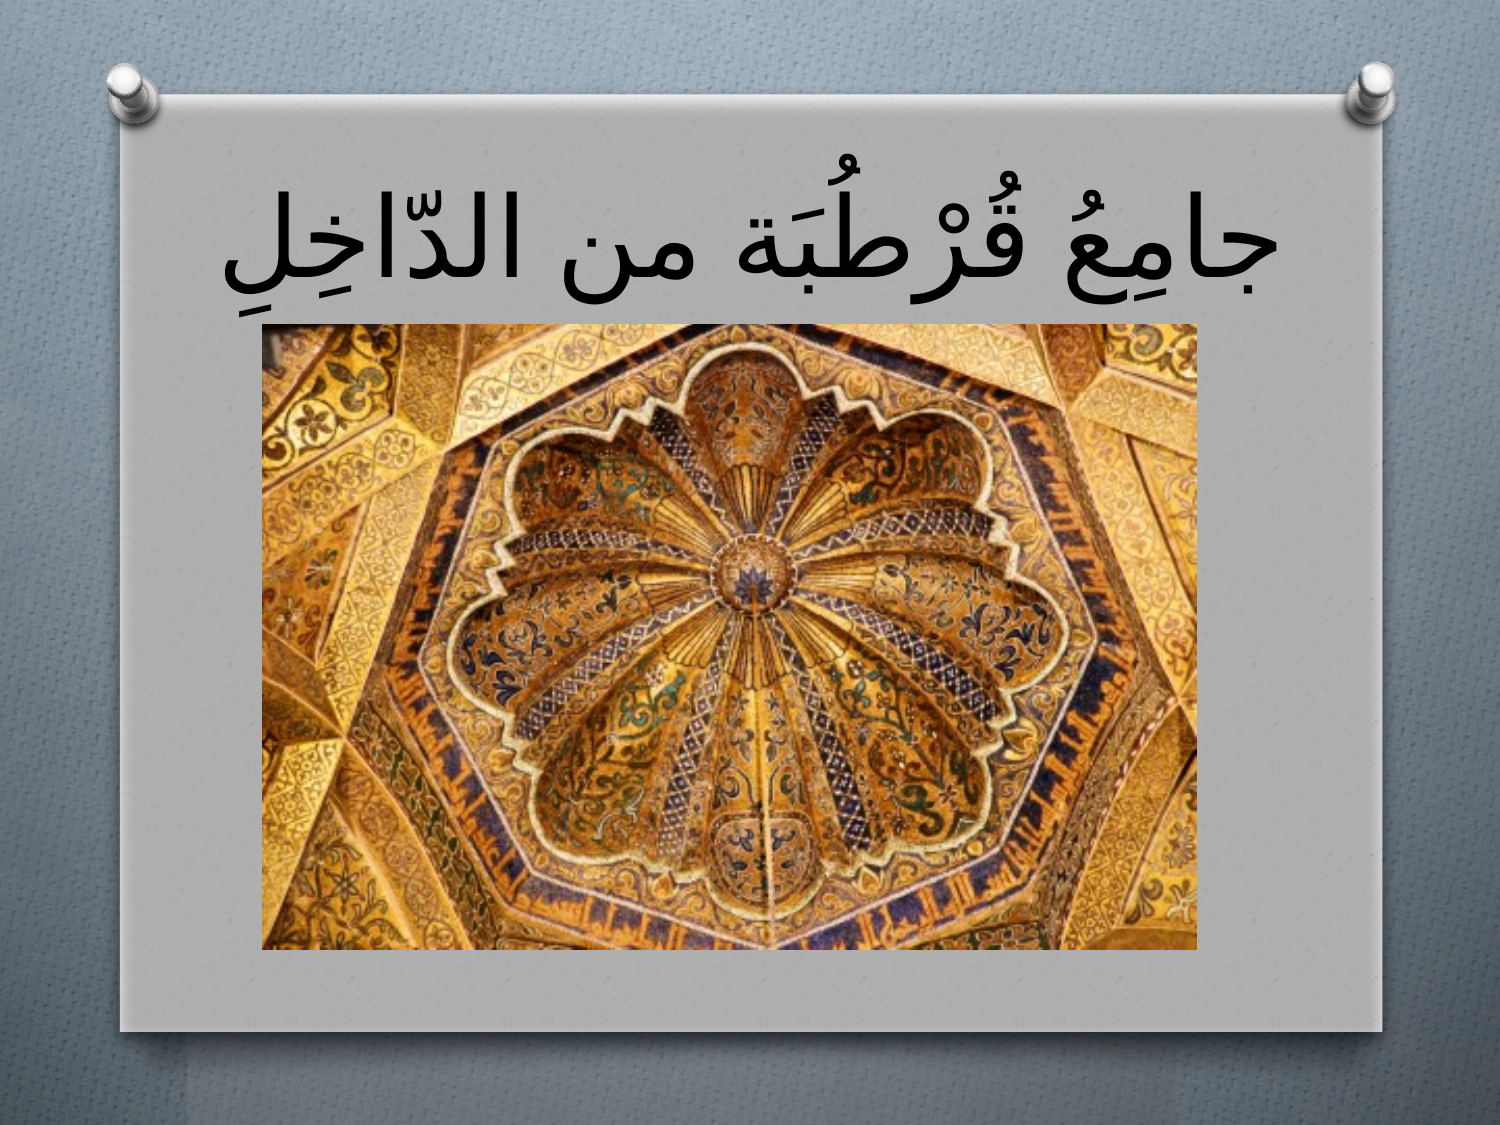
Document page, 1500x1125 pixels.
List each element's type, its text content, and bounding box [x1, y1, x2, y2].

picture [1317, 35, 1439, 156]
title جامِعُ قُرْطُبَة من الدّاخِلِ [179, 134, 1323, 332]
picture [262, 324, 1198, 951]
picture [75, 29, 198, 153]
